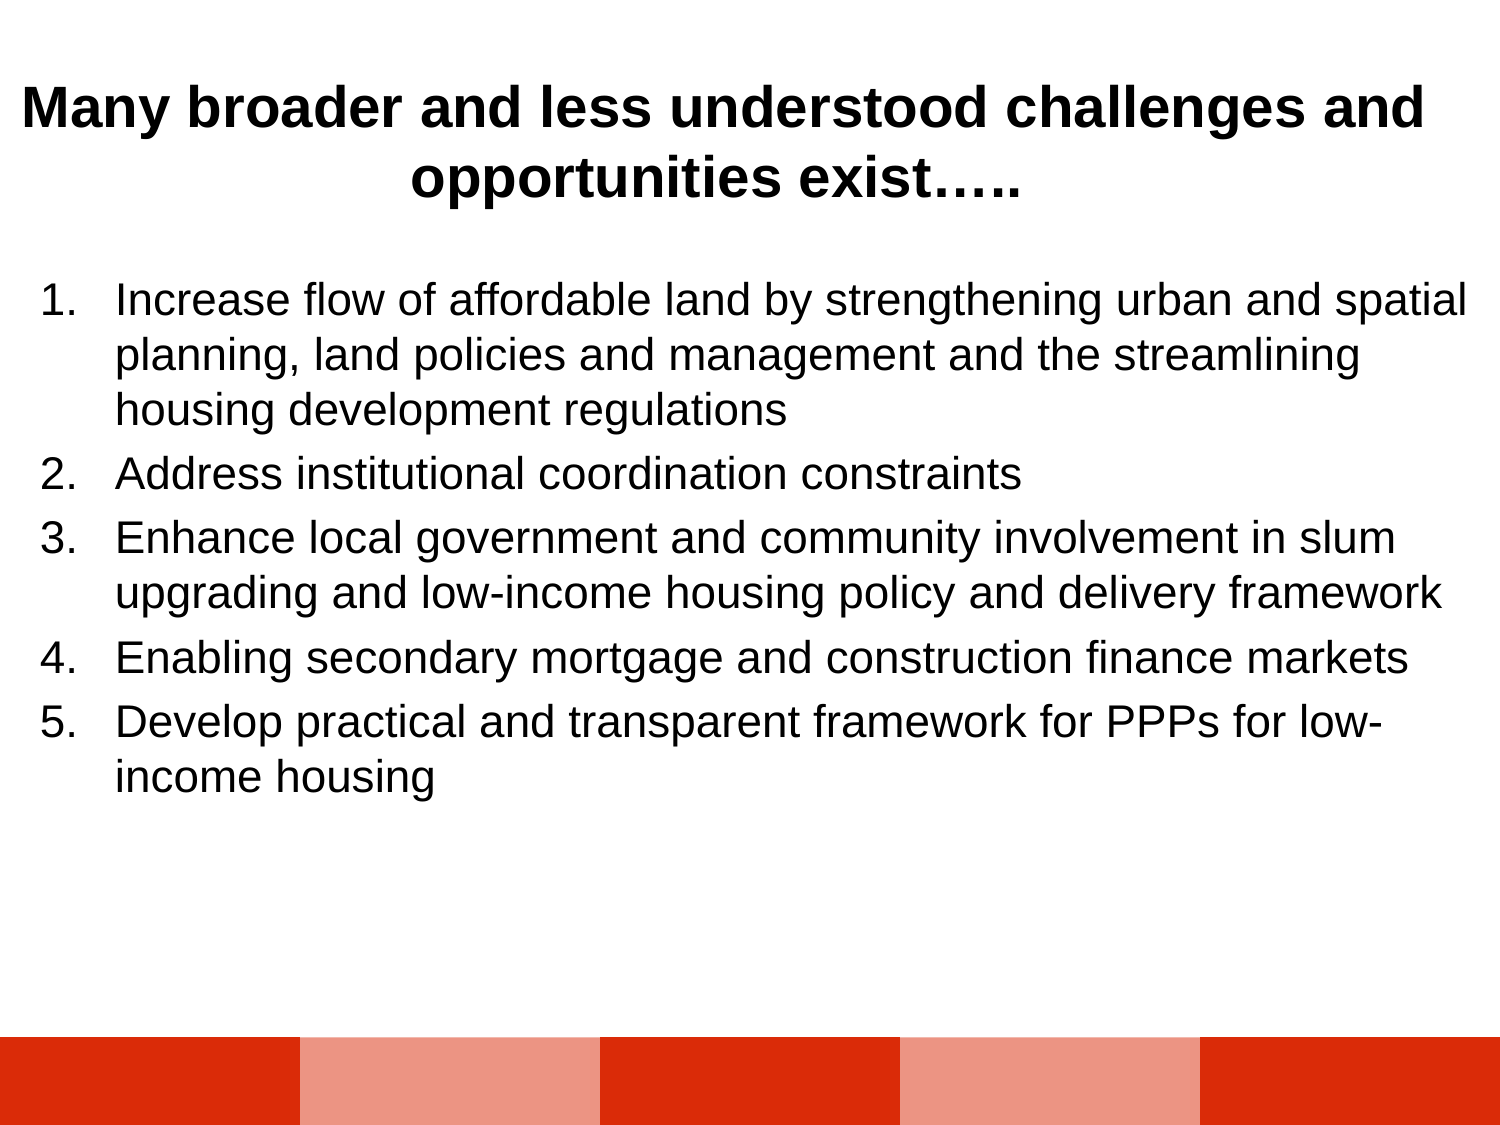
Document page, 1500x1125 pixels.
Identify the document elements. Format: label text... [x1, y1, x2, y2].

table_header [1200, 1037, 1500, 1125]
table_header [0, 1037, 300, 1125]
table_header [600, 1037, 900, 1125]
title Many broader and less understood challenges and opportunities exist….. [0, 44, 1451, 233]
table_header [300, 1037, 600, 1125]
table_header [900, 1037, 1200, 1125]
list Increase flow of affordable land by strengthening urban and spatial planning, land policies and management and the streamlining housing development regulations Address institutional coordination constraints Enhance local government and community involvement in slum upgrading and low-income housing policy and delivery framework Enabling secondary mortgage and construction finance markets Develop practical and transparent framework for PPPs for low-income housing [24, 262, 1500, 1006]
